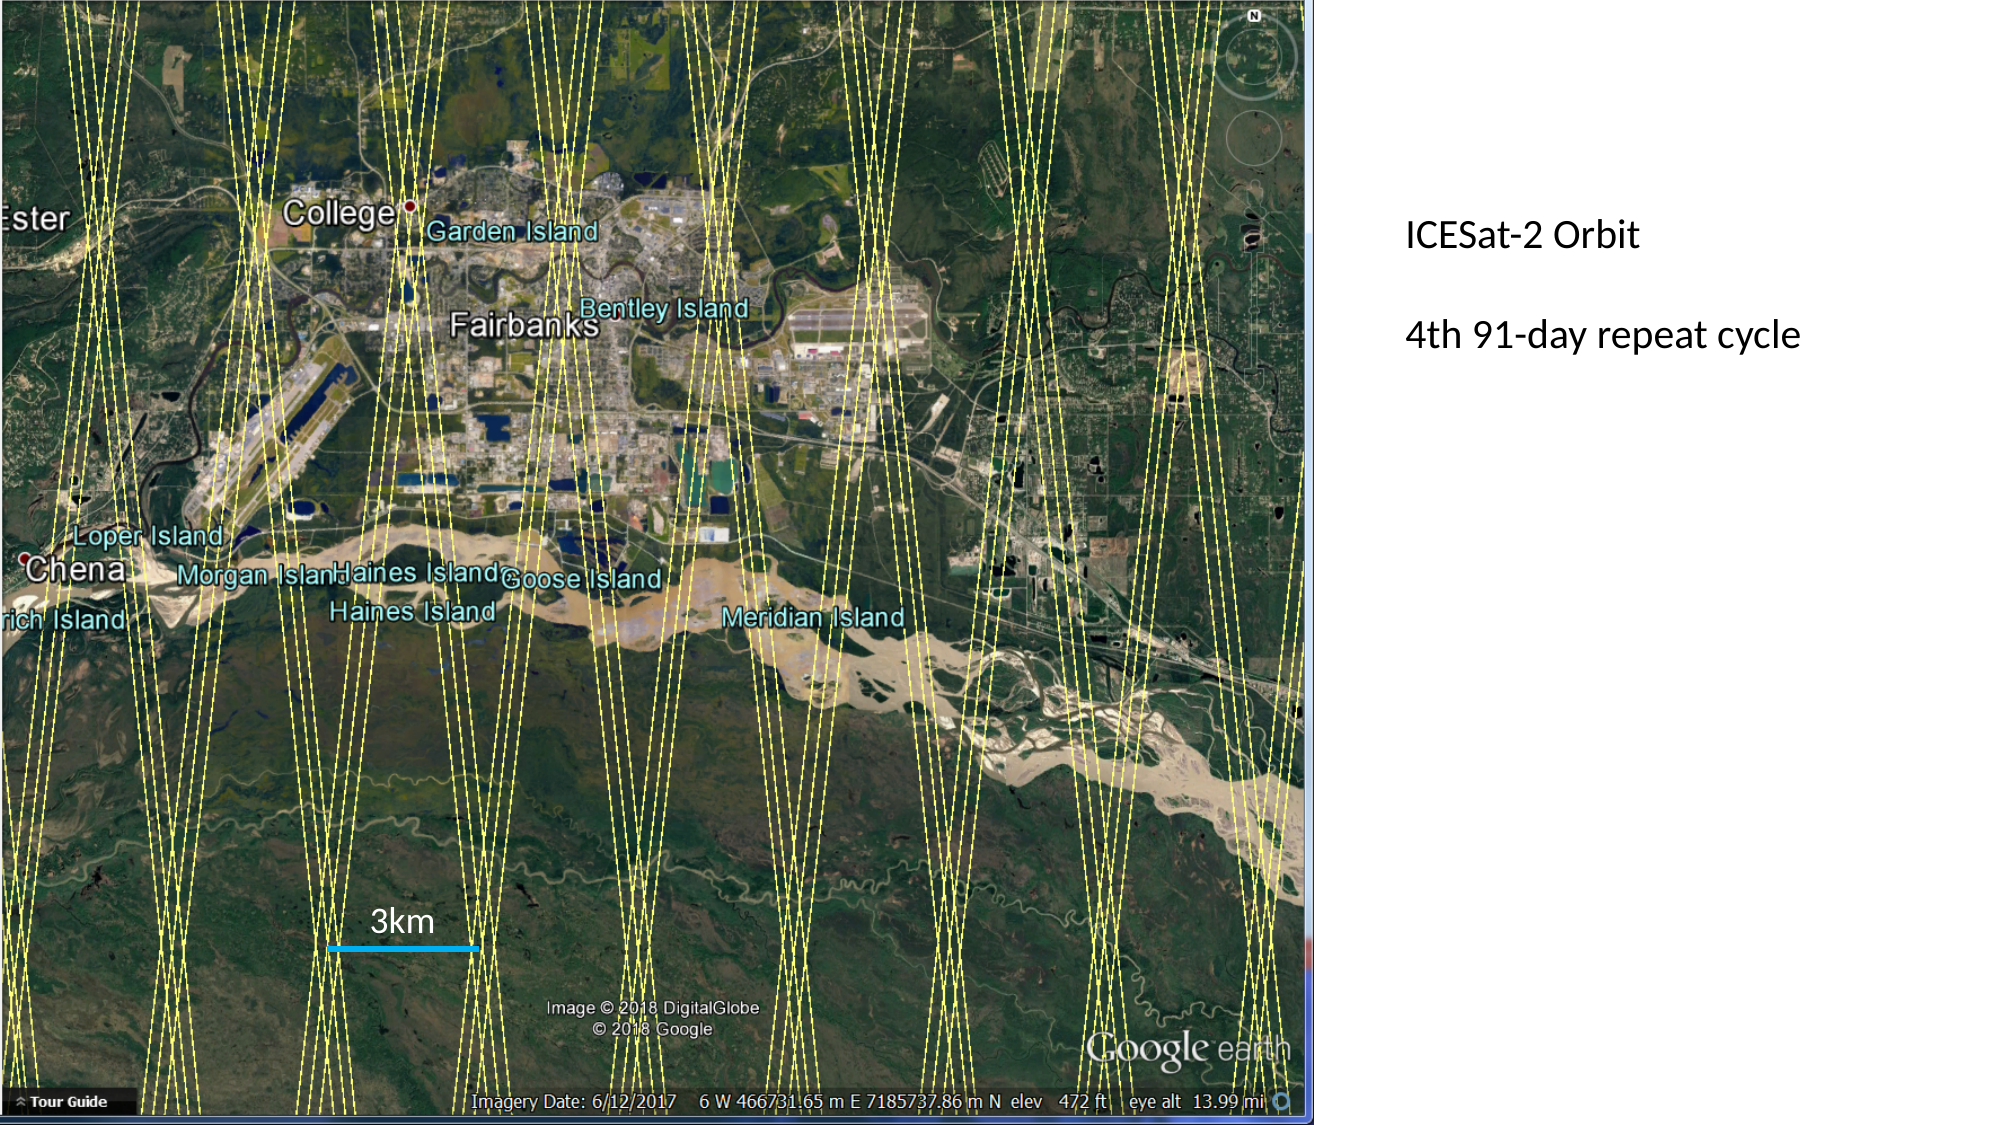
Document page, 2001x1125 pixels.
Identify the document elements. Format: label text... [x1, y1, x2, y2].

picture [0, 0, 1314, 1125]
text_box ICESat-2 Orbit 4th 91-day repeat cycle [1390, 199, 1817, 365]
